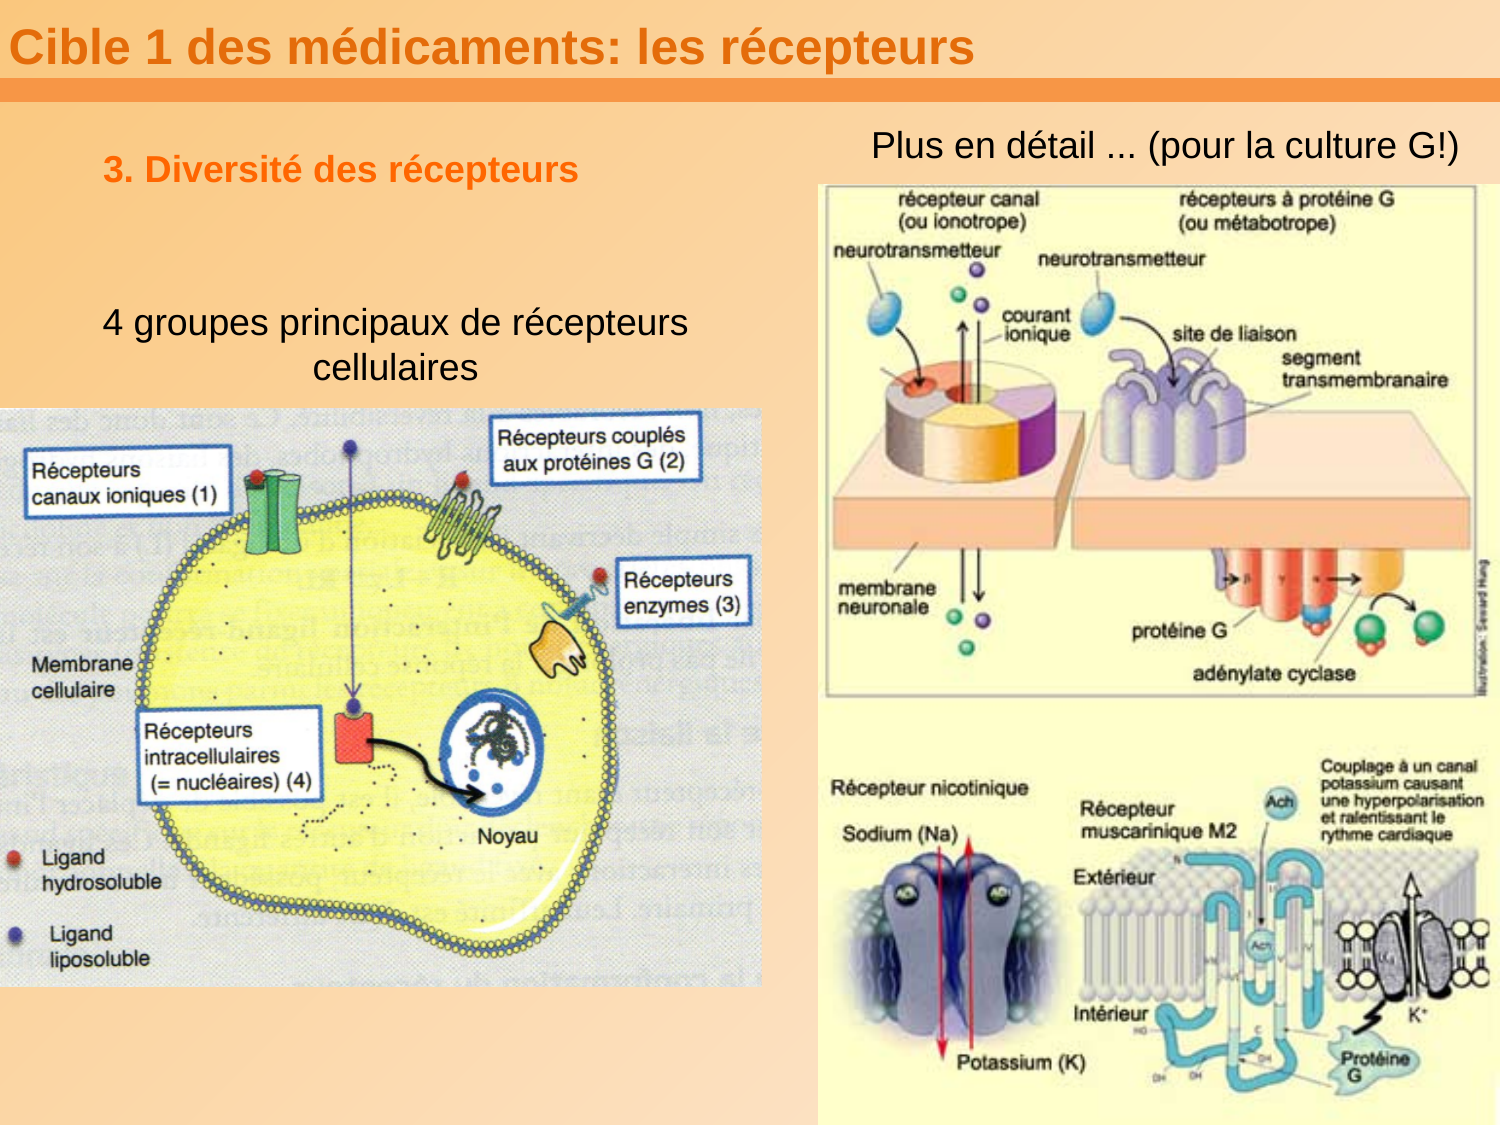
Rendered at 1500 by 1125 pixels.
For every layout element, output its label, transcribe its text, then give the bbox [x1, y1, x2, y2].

picture [0, 408, 762, 987]
text_box 4 groupes principaux de récepteurs cellulaires [29, 290, 762, 396]
text_box 3. Diversité des récepteurs [88, 137, 987, 197]
picture [818, 184, 1500, 1125]
text_box Plus en détail ... (pour la culture G!) [856, 113, 1500, 174]
text_box Cible 1 des médicaments: les récepteurs [0, 7, 1105, 82]
text_box [0, 76, 1500, 104]
